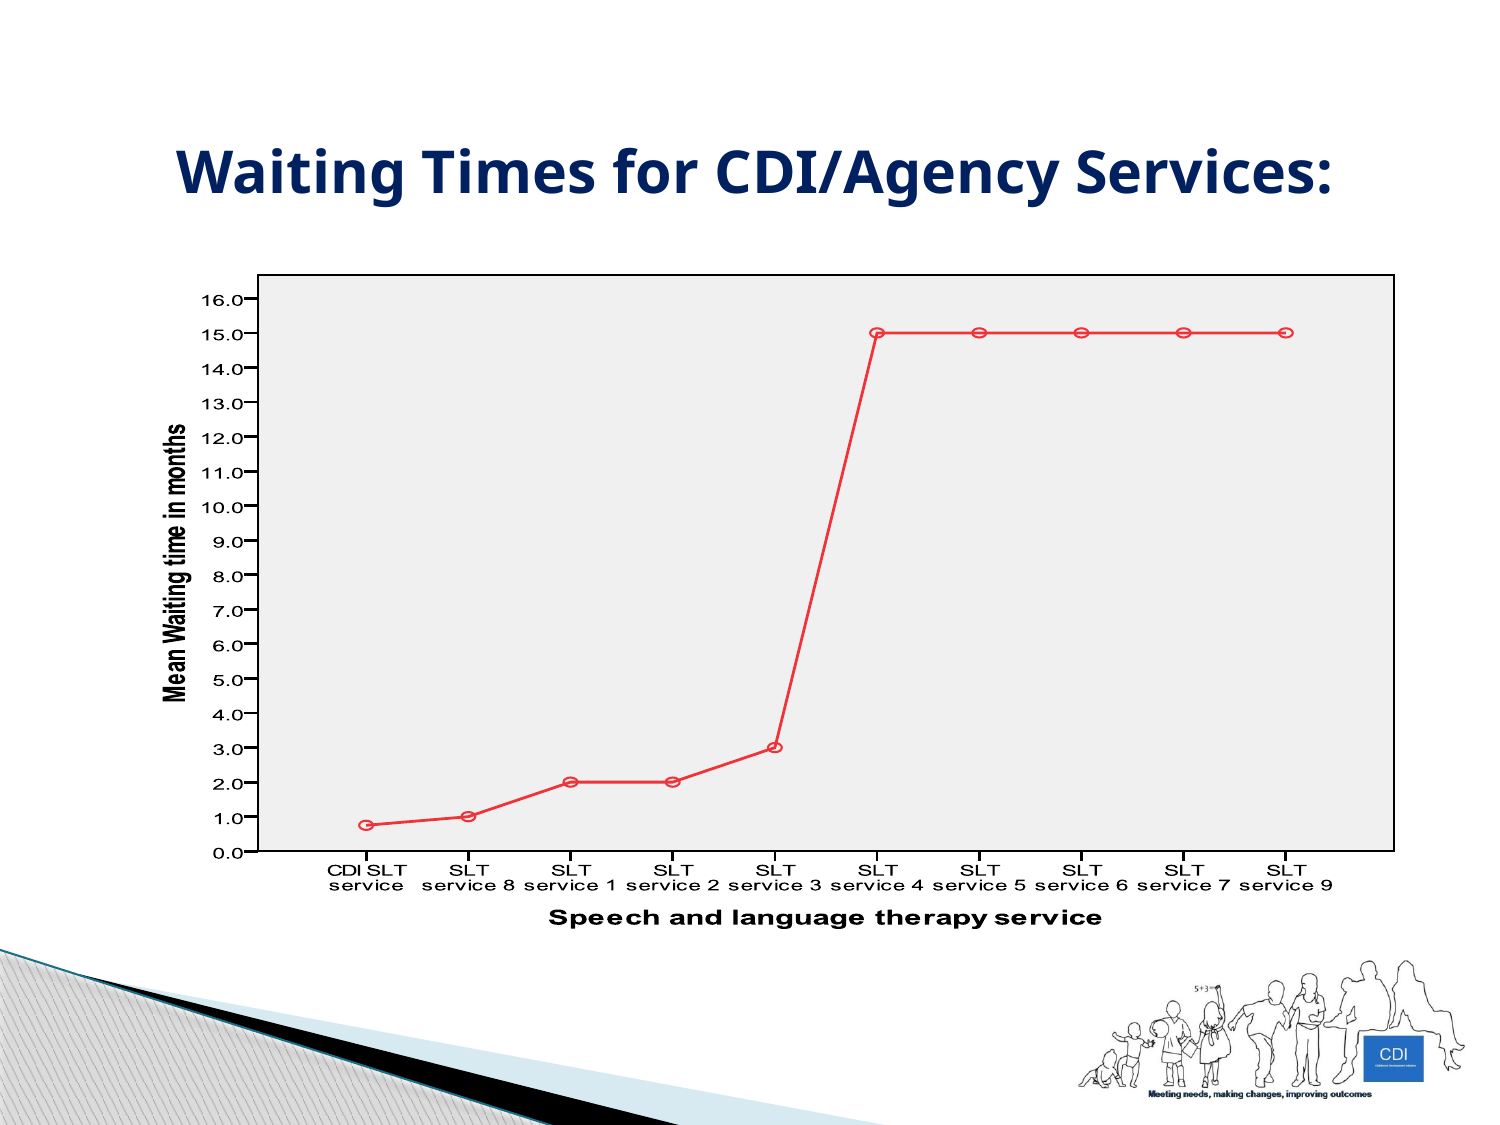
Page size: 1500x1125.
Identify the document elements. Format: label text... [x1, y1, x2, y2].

title Waiting Times for CDI/Agency Services: [11, 105, 1500, 235]
picture [1077, 960, 1465, 1102]
picture [105, 257, 1419, 956]
